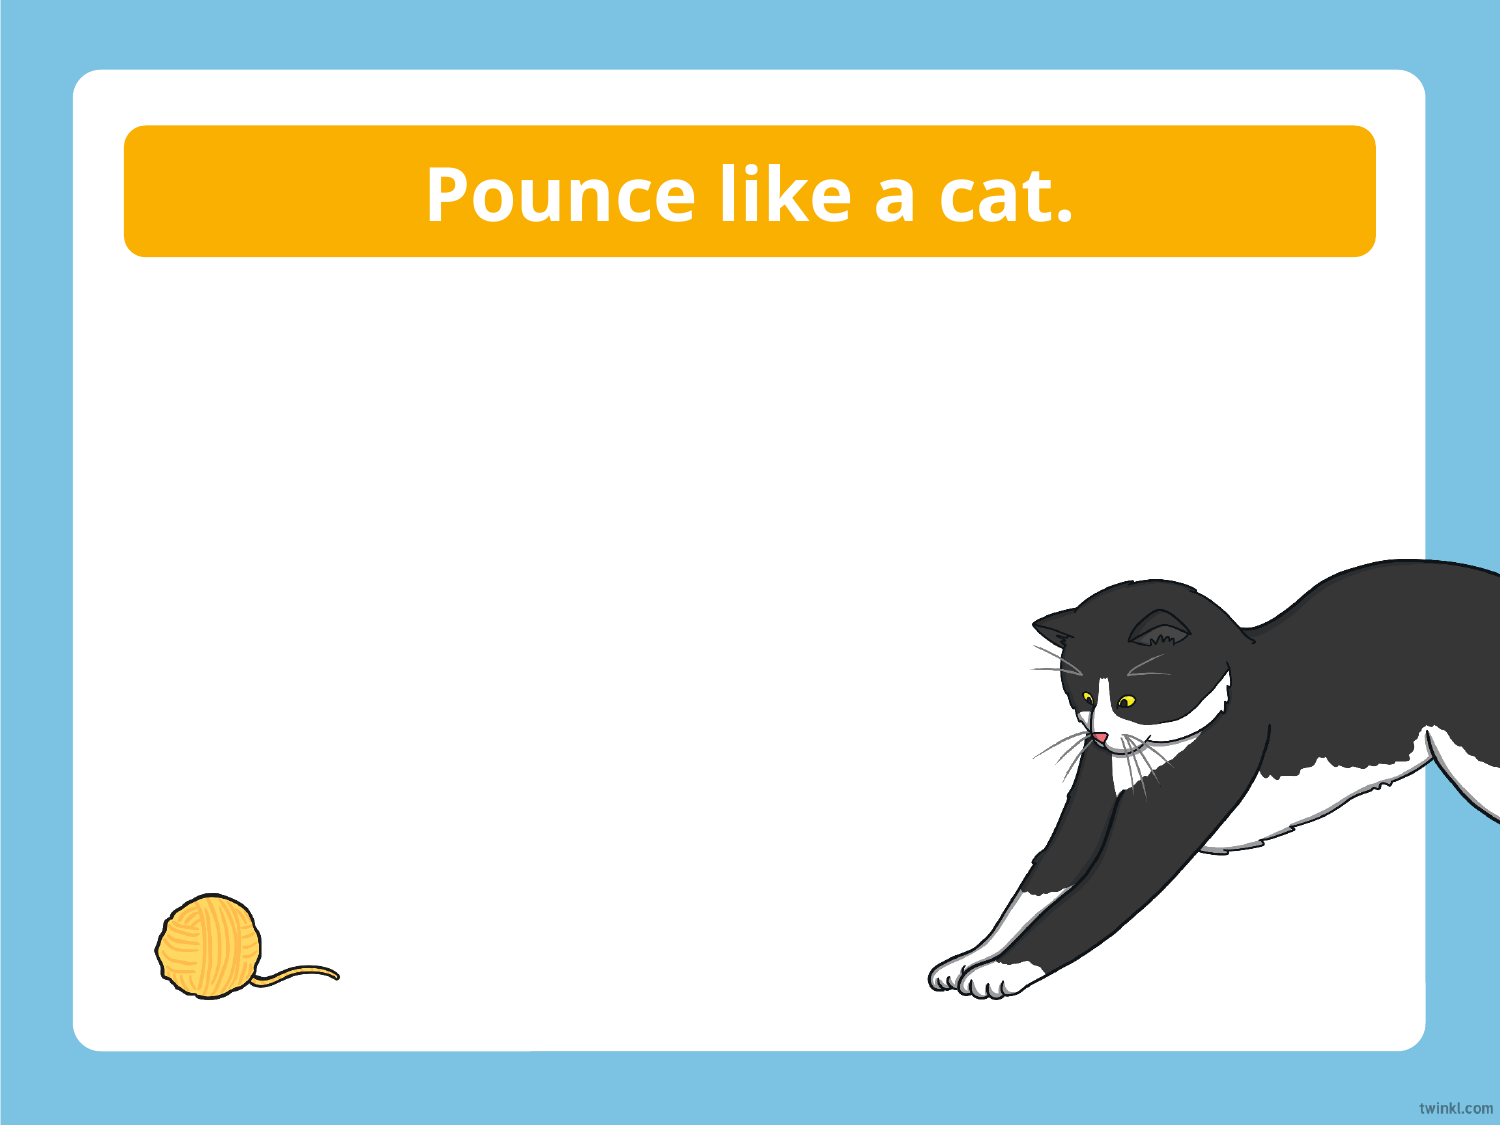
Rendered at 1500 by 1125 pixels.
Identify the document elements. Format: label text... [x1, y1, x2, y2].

picture [0, 0, 1500, 1125]
text_box Pounce like a cat. [122, 124, 1378, 259]
